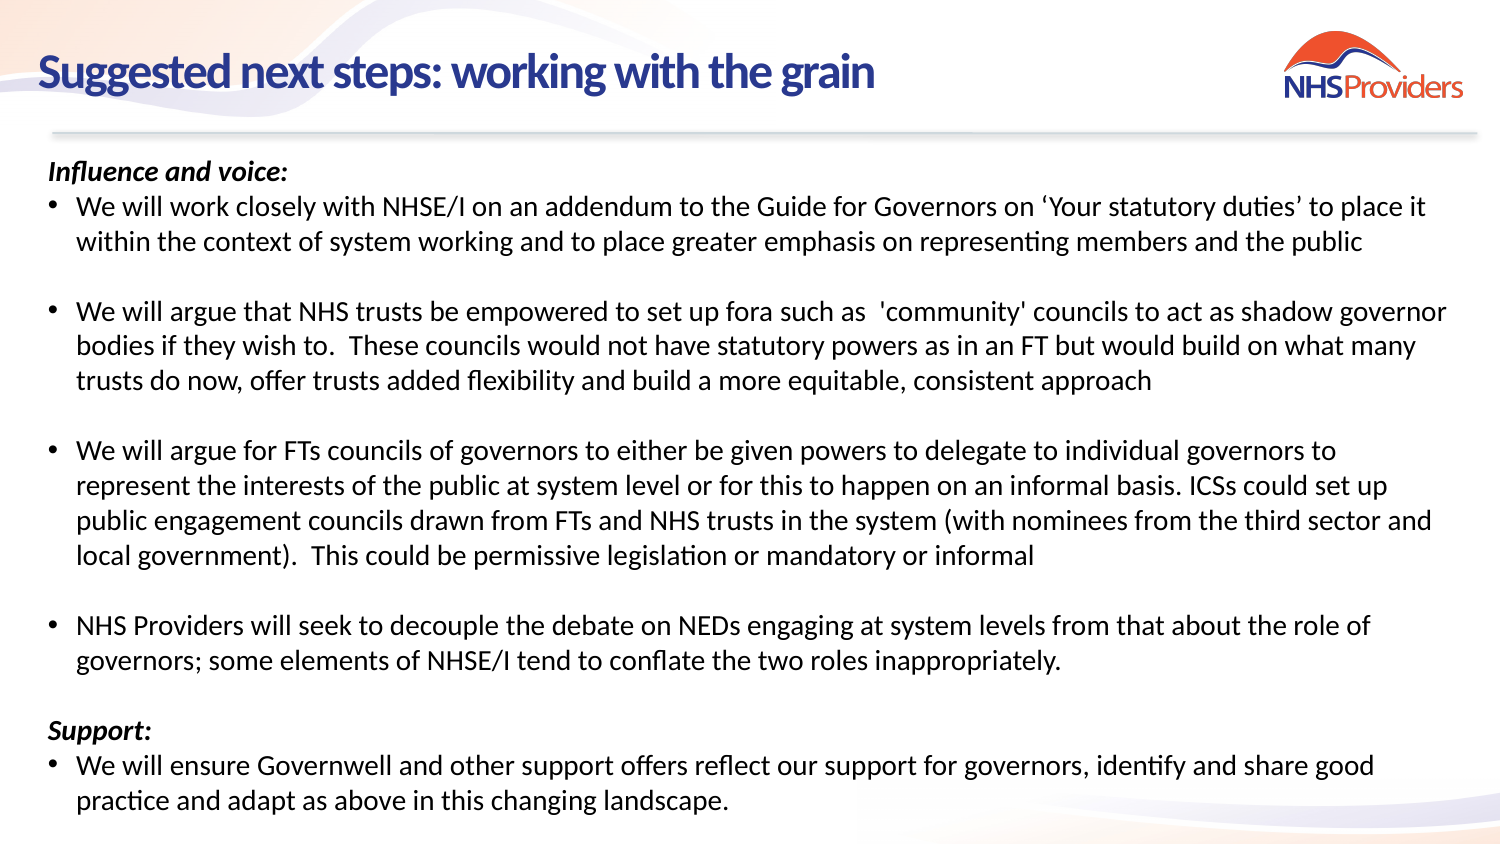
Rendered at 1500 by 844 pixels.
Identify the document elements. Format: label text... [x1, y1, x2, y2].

picture [857, 758, 1500, 844]
picture [0, 0, 776, 126]
picture [1284, 30, 1463, 98]
text_box Influence and voice: We will work closely with NHSE/I on an addendum to the Guide for Governors on ‘Your statutory duties’ to place it within the context of system working and to place greater emphasis on representing members and the public We will argue that NHS trusts be empowered to set up fora such as 'community' councils to act as shadow governor bodies if they wish to. These councils would not have statutory powers as in an FT but would build on what many trusts do now, offer trusts added flexibility and build a more equitable, consistent approach We will argue for FTs councils of governors to either be given powers to delegate to individual governors to represent the interests of the public at system level or for this to happen on an informal basis. ICSs could set up public engagement councils drawn from FTs and NHS trusts in the system (with nominees from the third sector and local government). This could be permissive legislation or mandatory or informal NHS Providers will seek to decouple the debate on NEDs engaging at system levels from that about the role of governors; some elements of NHSE/I tend to conflate the two roles inappropriately. Support: We will ensure Governwell and other support offers reflect our support for governors, identify and share good practice and adapt as above in this changing landscape. [32, 144, 1467, 824]
title Suggested next steps: working with the grain [780, 31, 1282, 94]
